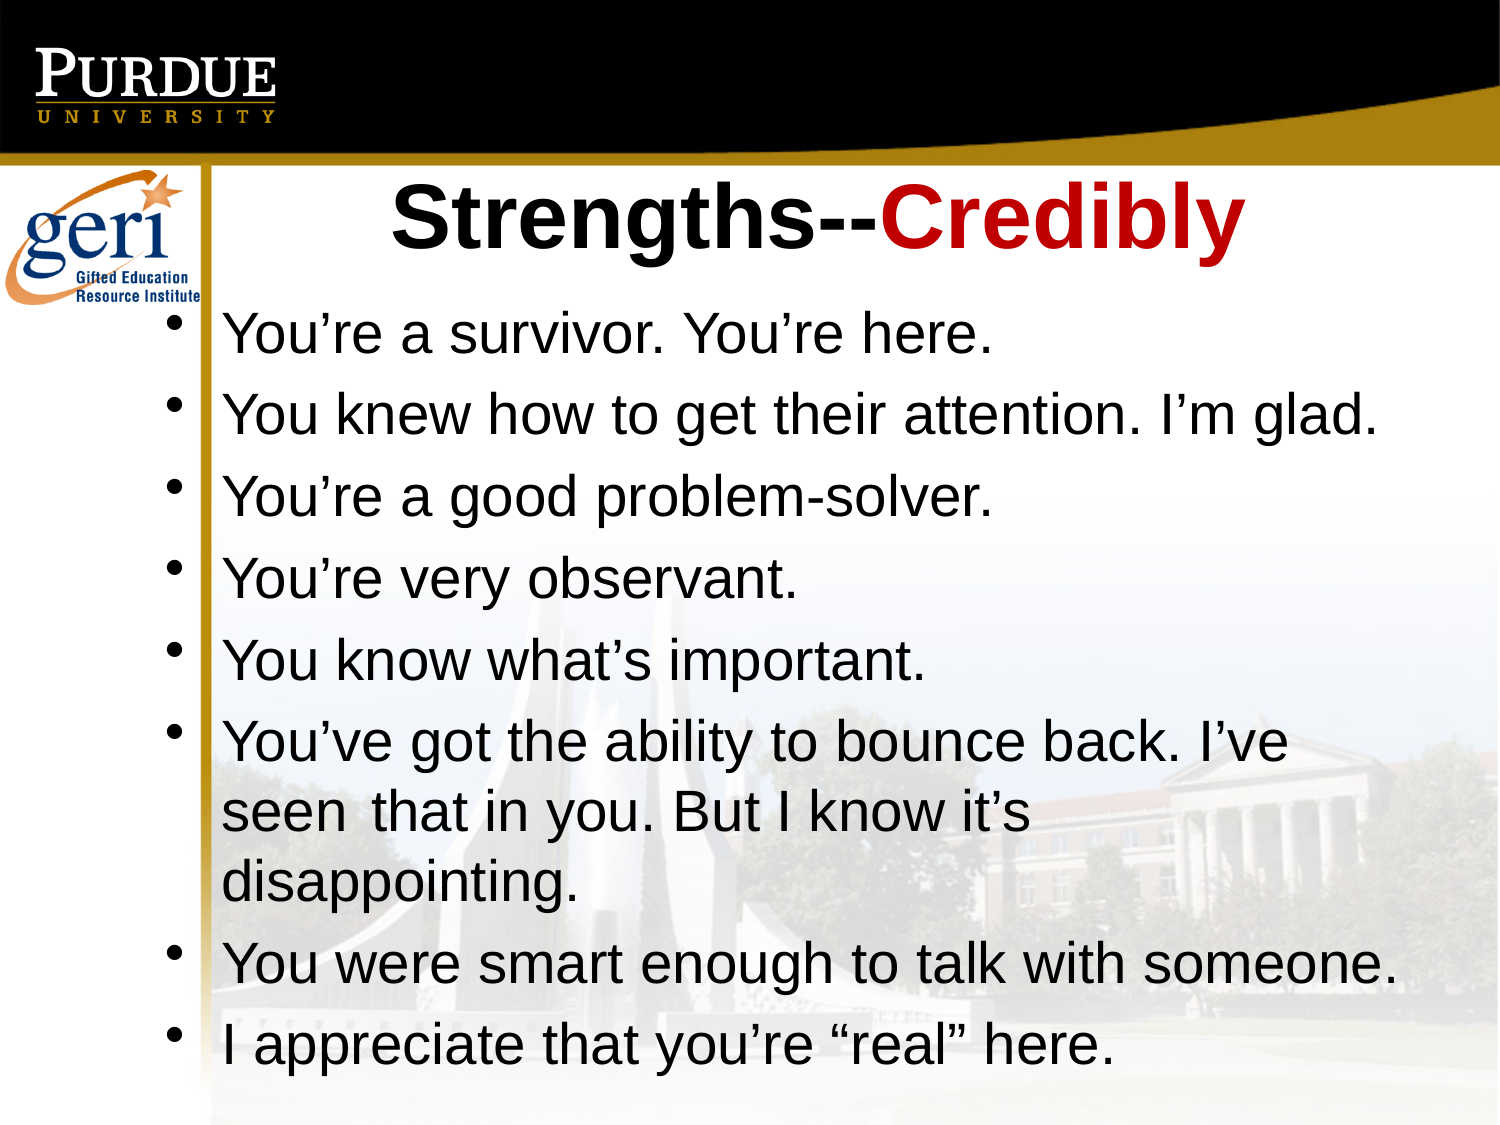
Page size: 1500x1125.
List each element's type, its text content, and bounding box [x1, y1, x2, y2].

list You’re a survivor. You’re here. You knew how to get their attention. I’m glad. You’re a good problem-solver. You’re very observant. You know what’s important. You’ve got the ability to bounce back. I’ve seen that in you. But I know it’s disappointing. You were smart enough to talk with someone. I appreciate that you’re “real” here. [150, 287, 1475, 1063]
picture [0, 0, 1500, 1125]
title Strengths--Credibly [212, 149, 1425, 287]
